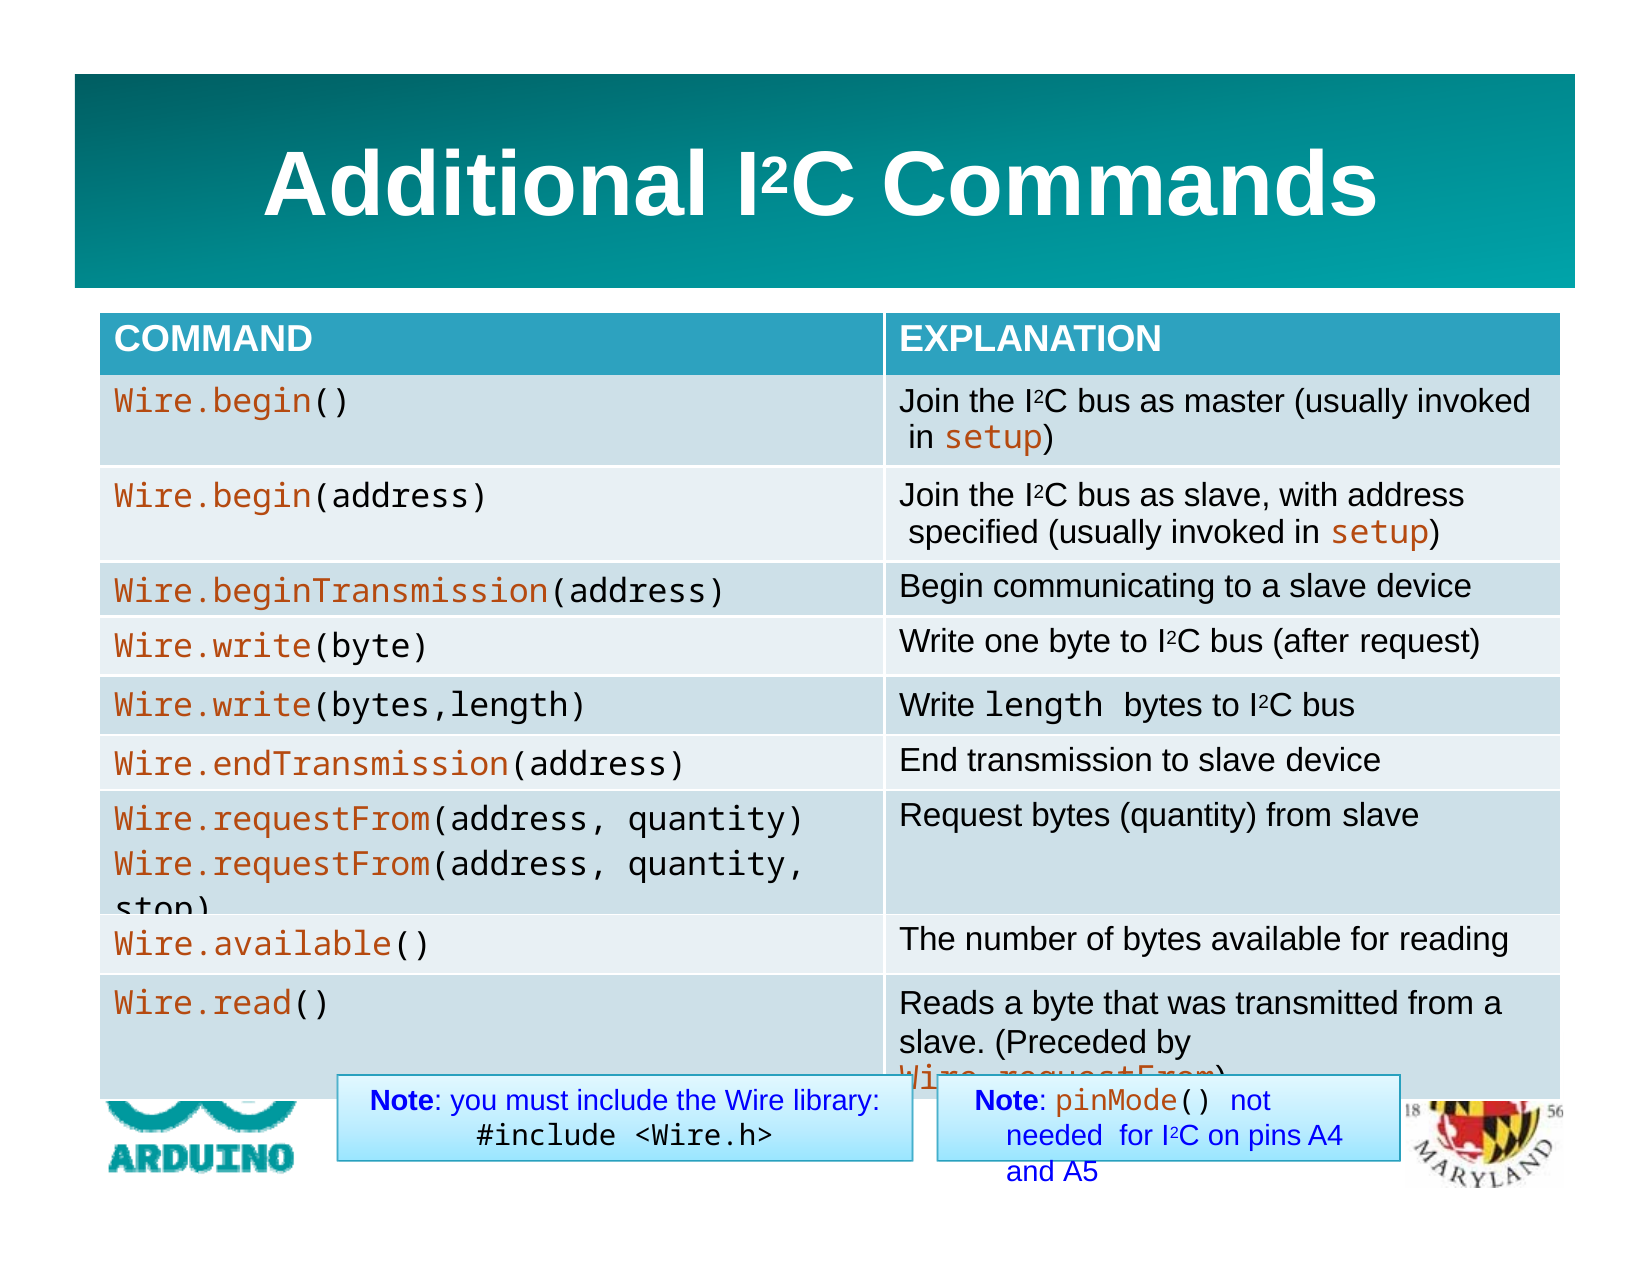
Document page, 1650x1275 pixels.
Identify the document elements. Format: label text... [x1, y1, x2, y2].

text_box Note: you must include the Wire library: #include <Wire.h> [363, 1079, 887, 1151]
table_cell Wire.write(bytes,length) [100, 677, 883, 734]
table_cell Wire.beginTransmission(address) [100, 563, 883, 615]
table_cell Wire.write(byte) [100, 618, 883, 674]
table_cell Reads a byte that was transmitted from a slave. (Preceded by Wire.requestFrom) [886, 975, 1560, 1099]
table_cell Wire.available() [100, 915, 883, 973]
text_box [100, 1101, 300, 1177]
text_box [1405, 1032, 1564, 1188]
table_cell Wire.read() [100, 975, 883, 1099]
text_box [336, 1074, 914, 1162]
table_cell The number of bytes available for reading [886, 915, 1560, 973]
table_cell Join the I2C bus as slave, with address specified (usually invoked in setup) [886, 468, 1560, 560]
text_box [339, 1076, 911, 1160]
table_cell Write length bytes to I2C bus [886, 677, 1560, 734]
table_cell Wire.endTransmission(address) [100, 736, 883, 789]
table_cell Wire.requestFrom(address, quantity) Wire.requestFrom(address, quantity, stop) [100, 791, 883, 914]
table_cell Write one byte to I2C bus (after request) [886, 618, 1560, 674]
table_header COMMAND [100, 313, 883, 375]
text_box [936, 1074, 1401, 1162]
picture [74, 74, 1575, 288]
table_cell Request bytes (quantity) from slave [886, 791, 1560, 914]
table_cell End transmission to slave device [886, 736, 1560, 789]
text_box [939, 1076, 1399, 1160]
table_header EXPLANATION [886, 313, 1560, 375]
text_box Note: pinMode() not needed for I2C on pins A4 and A5 [972, 1078, 1365, 1187]
title Additional I2C Commands [260, 121, 1389, 310]
table_cell Begin communicating to a slave device [886, 563, 1560, 615]
table_cell Wire.begin(address) [100, 468, 883, 560]
table_cell Join the I2C bus as master (usually invoked in setup) [886, 375, 1560, 465]
table_cell Wire.begin() [100, 375, 883, 465]
